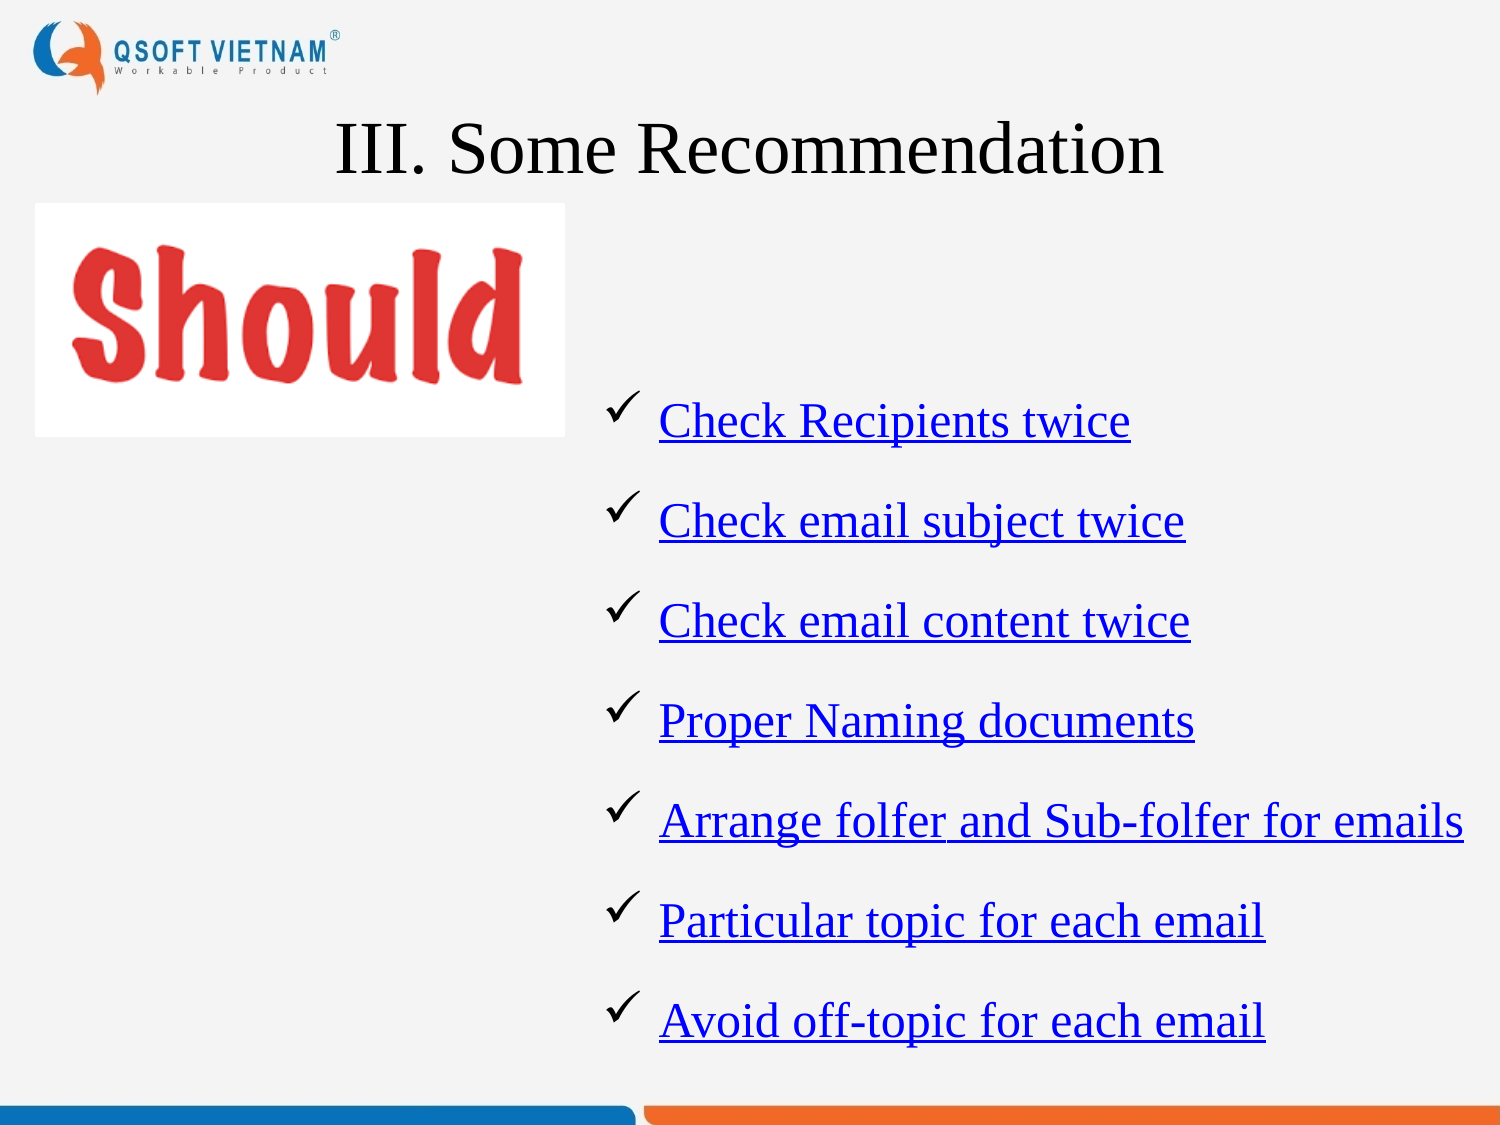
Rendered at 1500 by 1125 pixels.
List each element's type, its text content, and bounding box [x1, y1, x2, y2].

picture [0, 0, 1500, 1125]
list Check Recipients twice Check email subject twice Check email content twice Proper Naming documents Arrange folfer and Sub-folfer for emails Particular topic for each email Avoid off-topic for each email [587, 349, 1500, 1076]
title III. Some Recommendation [74, 82, 1426, 205]
